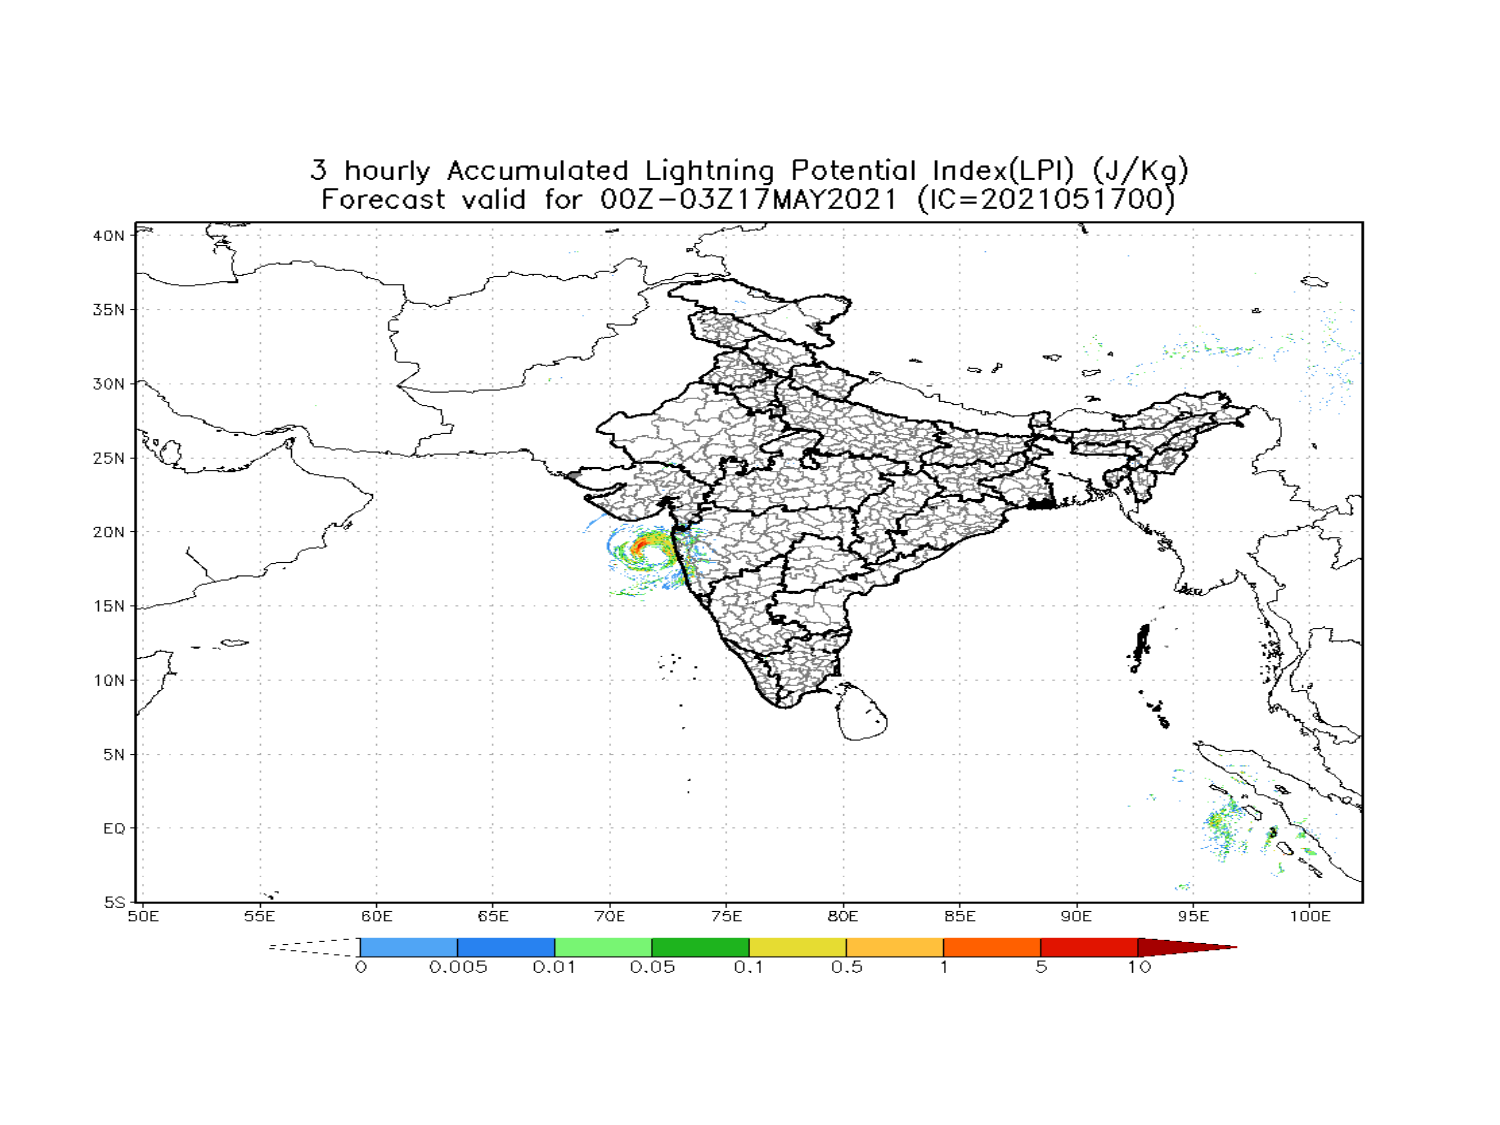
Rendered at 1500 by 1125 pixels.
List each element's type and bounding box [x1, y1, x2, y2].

picture [74, 149, 1426, 976]
